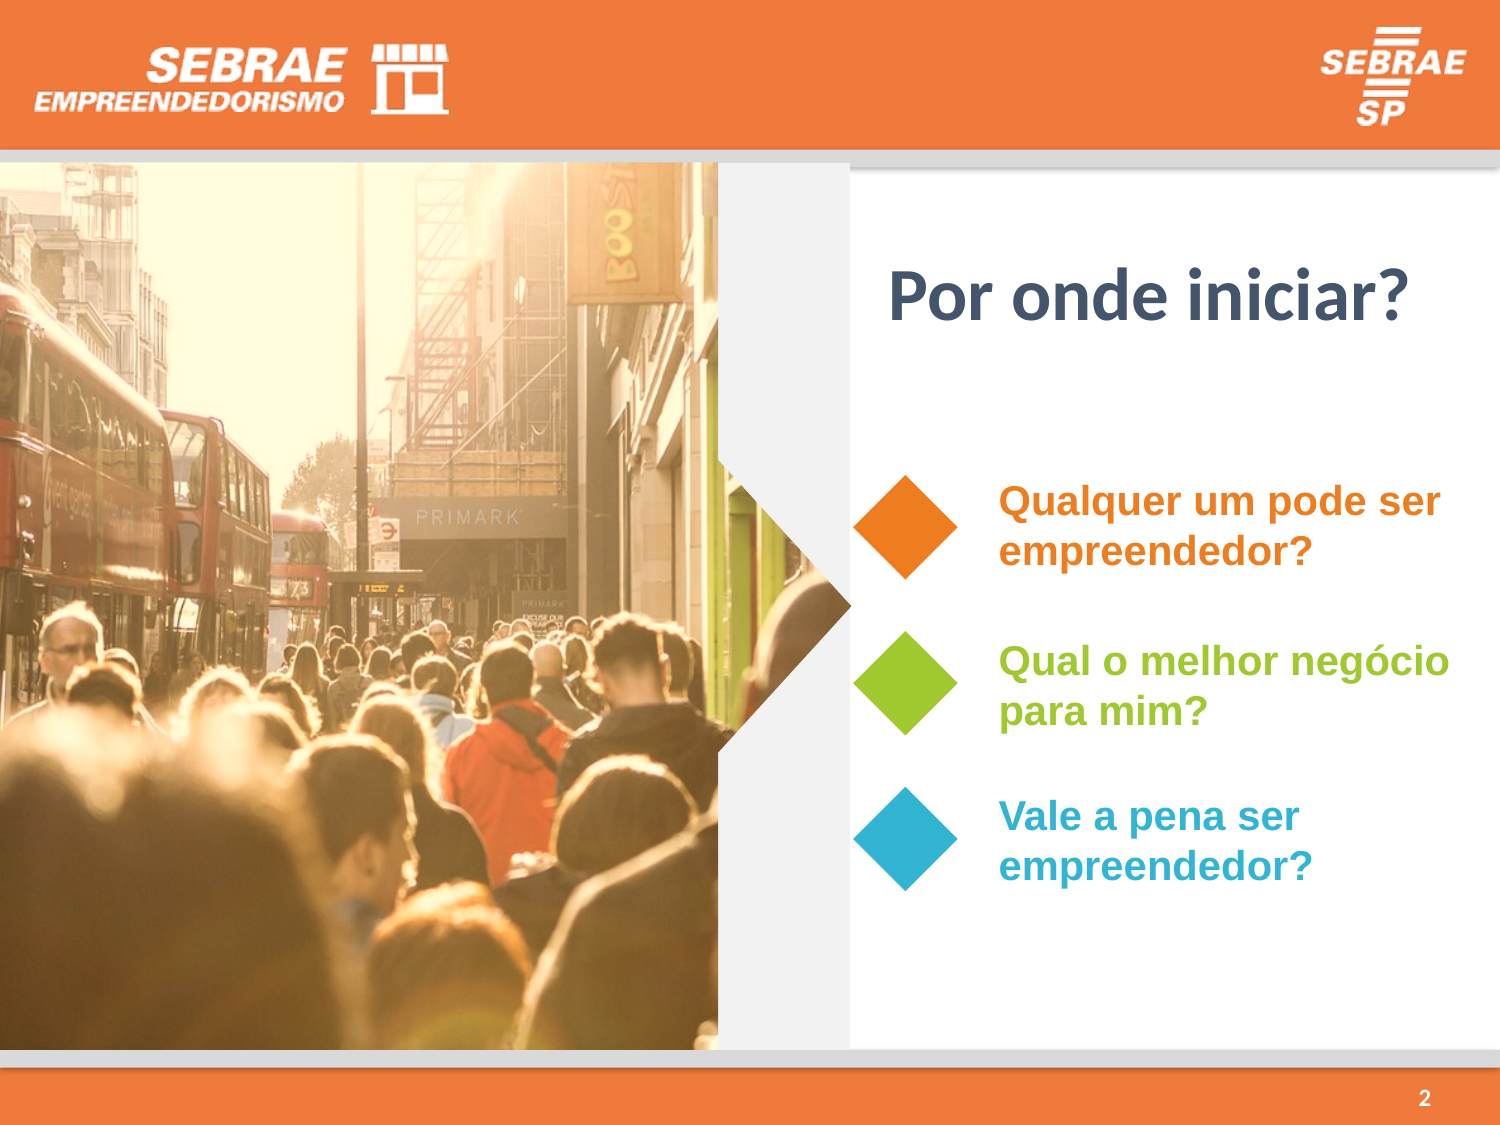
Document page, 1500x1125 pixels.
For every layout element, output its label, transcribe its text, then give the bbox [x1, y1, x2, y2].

picture [1320, 27, 1469, 126]
picture [0, 162, 852, 1051]
text_box Por onde iniciar? [873, 198, 1447, 395]
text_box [852, 465, 1486, 892]
picture [0, 47, 348, 112]
picture [371, 40, 449, 119]
